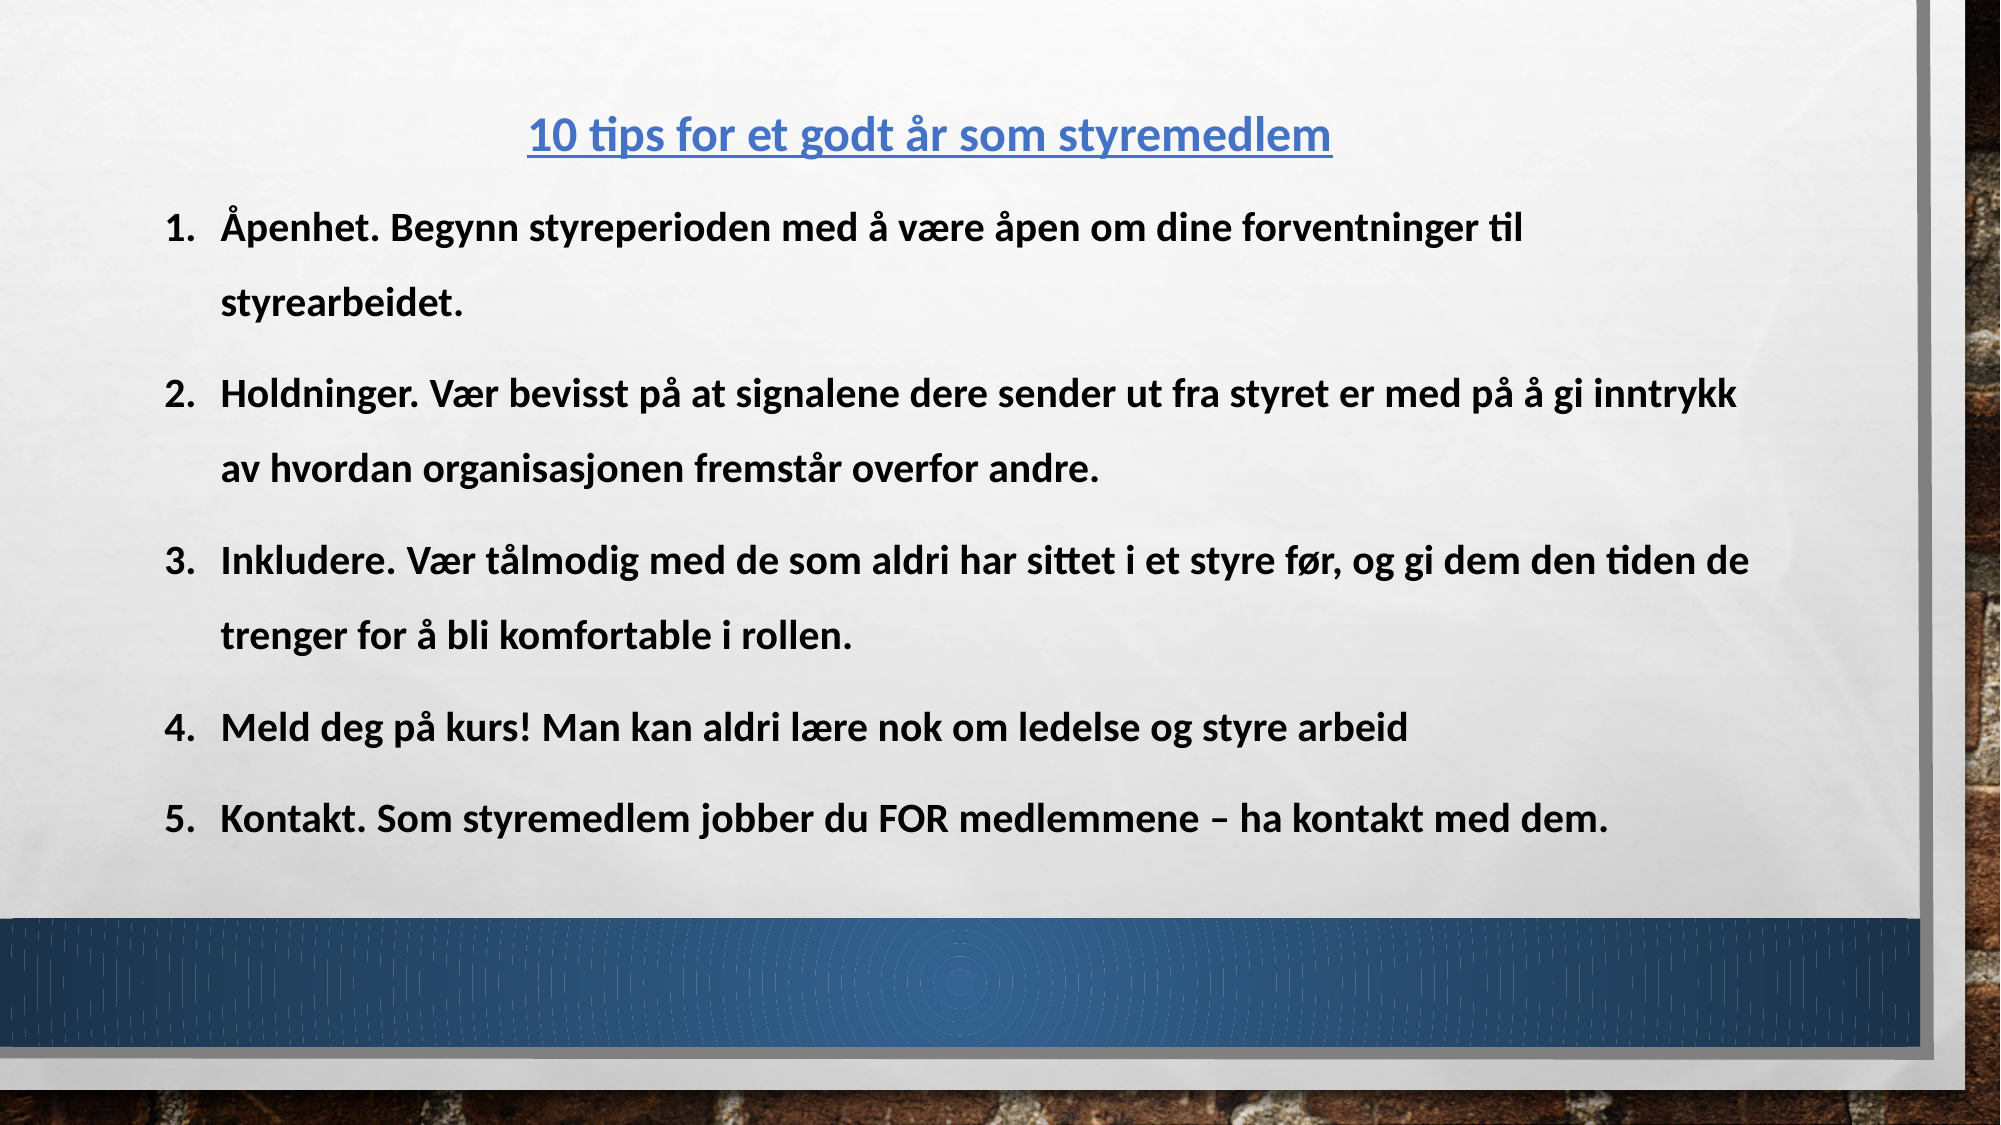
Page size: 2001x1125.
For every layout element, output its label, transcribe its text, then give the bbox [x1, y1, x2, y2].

picture [0, 0, 2000, 1125]
text_box Åpenhet. Begynn styreperioden med å være åpen om dine forventninger til styrearbeidet. Holdninger. Vær bevisst på at signalene dere sender ut fra styret er med på å gi inntrykk av hvordan organisasjonen fremstår overfor andre. Inkludere. Vær tålmodig med de som aldri har sittet i et styre før, og gi dem den tiden de trenger for å bli komfortable i rollen. Meld deg på kurs! Man kan aldri lære nok om ledelse og styre arbeid Kontakt. Som styremedlem jobber du FOR medlemmene – ha kontakt med dem. [149, 167, 1768, 849]
text_box 10 tips for et godt år som styremedlem [421, 90, 1440, 169]
